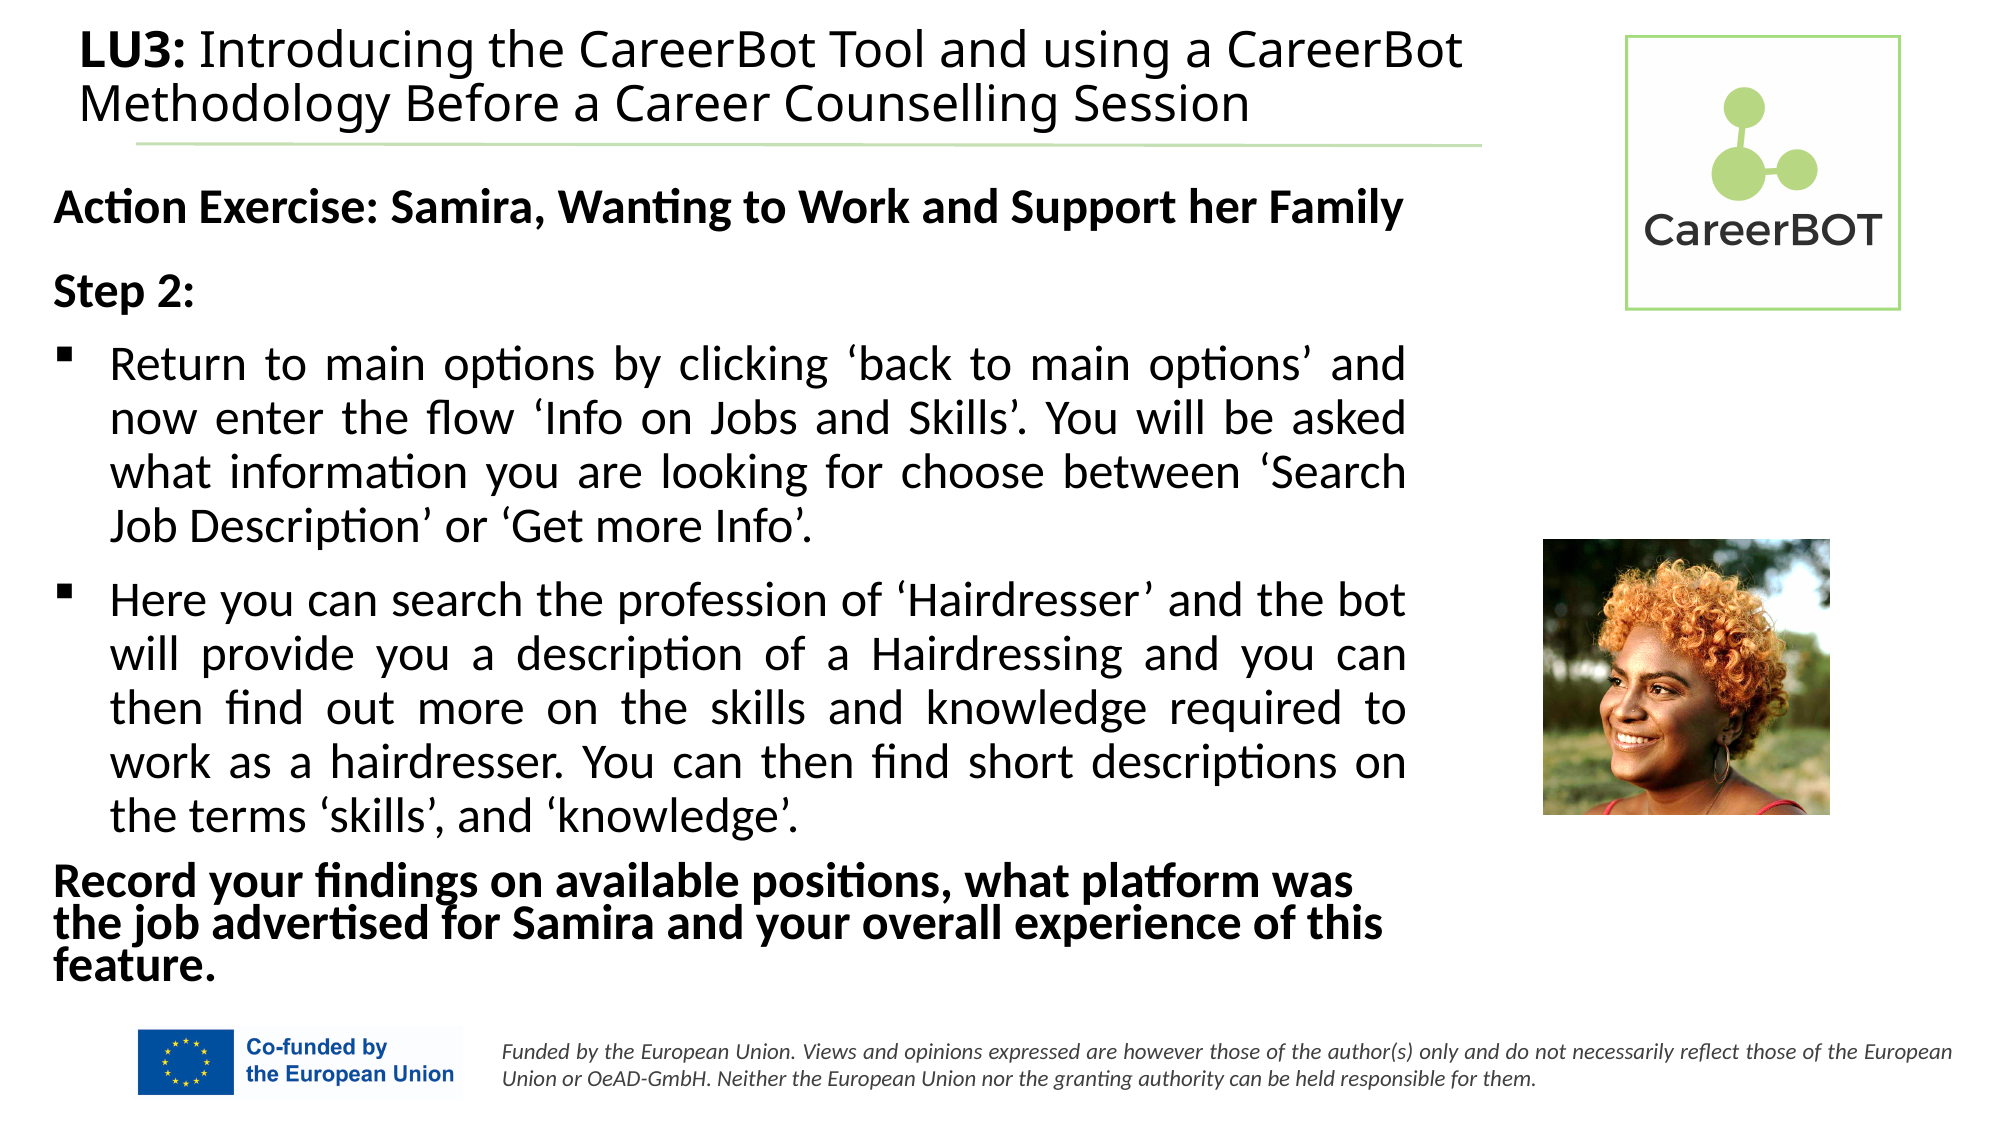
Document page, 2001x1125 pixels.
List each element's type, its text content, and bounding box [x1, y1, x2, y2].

text_box Step 2: Return to main options by clicking ‘back to main options’ and now enter the flow ‘Info on Jobs and Skills’. You will be asked what information you are looking for choose between ‘Search Job Description’ or ‘Get more Info’. Here you can search the profession of ‘Hairdresser’ and the bot will provide you a description of a Hairdressing and you can then find out more on the skills and knowledge required to work as a hairdresser. You can then find short descriptions on the terms ‘skills’, and ‘knowledge’. Record your findings on available positions, what platform was the job advertised for Samira and your overall experience of this feature. [38, 266, 1423, 1013]
picture [1543, 539, 1830, 815]
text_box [130, 1025, 1970, 1100]
subtitle Action Exercise: Samira, Wanting to Work and Support her Family [38, 173, 1506, 398]
picture [1625, 35, 1901, 311]
title LU3: Introducing the CareerBot Tool and using a CareerBot Methodology Before a Career Counselling Session [63, 117, 1625, 220]
